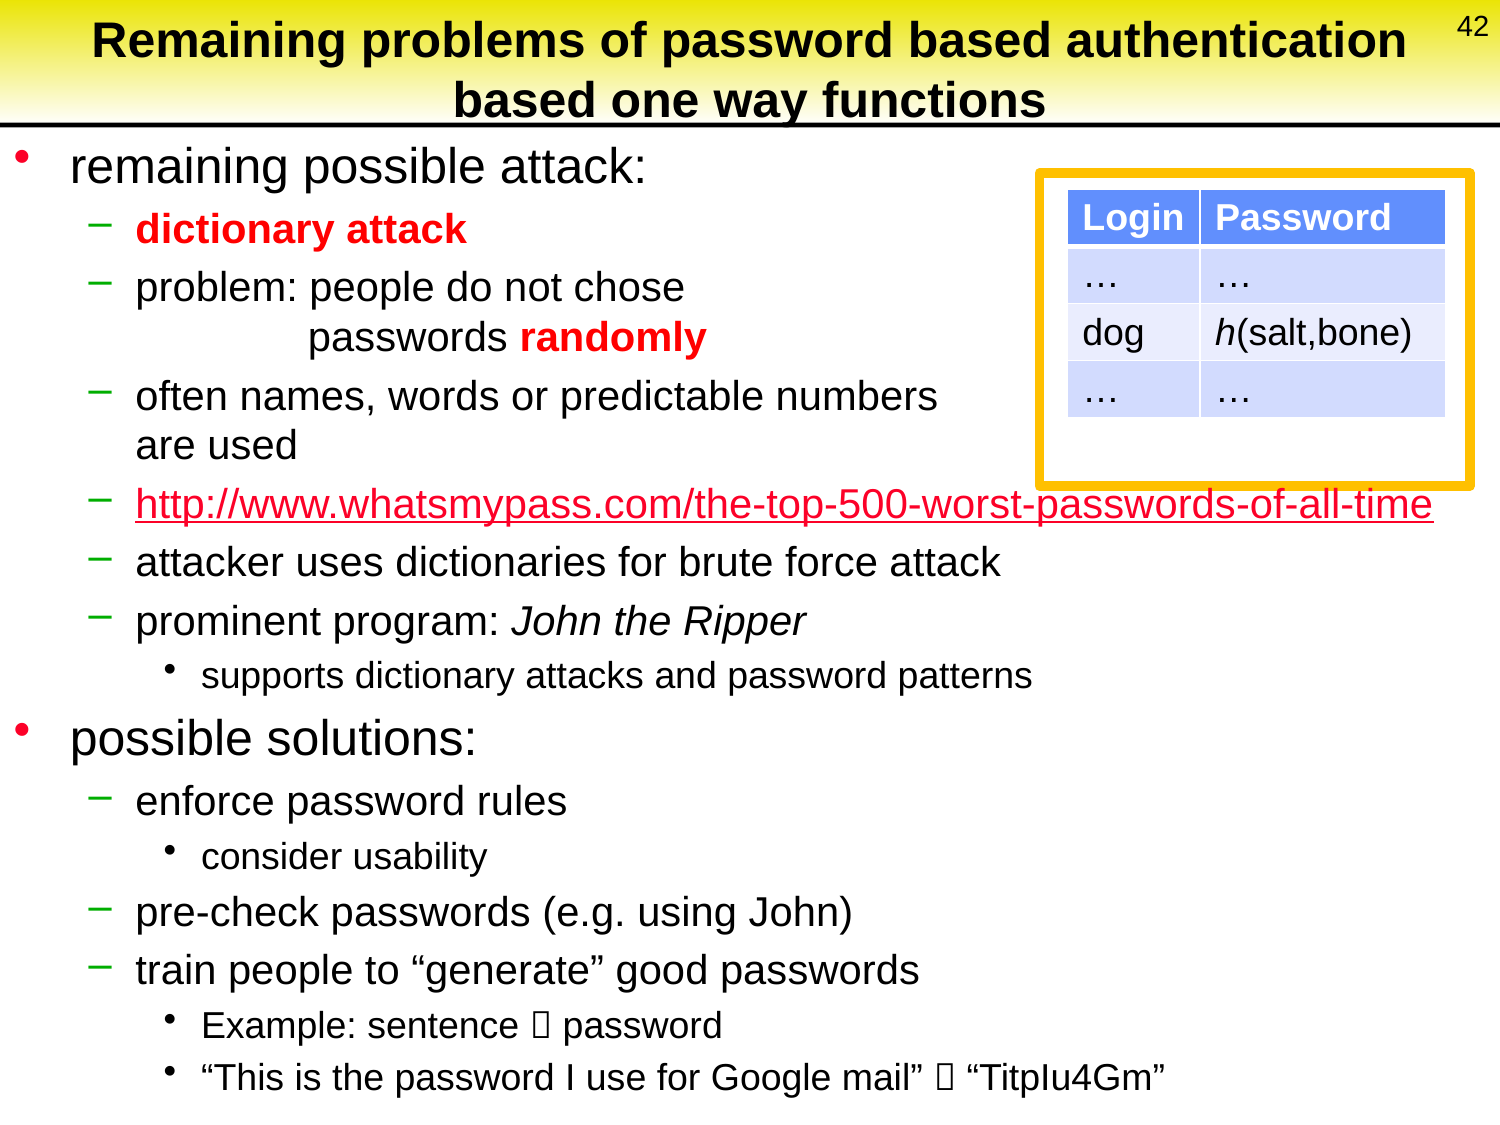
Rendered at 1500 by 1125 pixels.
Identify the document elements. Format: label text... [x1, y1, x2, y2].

table_cell dog [1068, 304, 1199, 360]
table_cell h(salt,bone) [1201, 304, 1445, 360]
table_cell … [1201, 249, 1445, 303]
table_header Password [1201, 190, 1445, 244]
list remaining possible attack: dictionary attack problem: people do not chose passwords randomly often names, words or predictable numbers are used http://www.whatsmypass.com/the-top-500-worst-passwords-of-all-time attacker uses dictionaries for brute force attack prominent program: John the Ripper supports dictionary attacks and password patterns possible solutions: enforce password rules consider usability pre-check passwords (e.g. using John) train people to “generate” good passwords Example: sentence  password “This is the password I use for Google mail”  “TitpIu4Gm” [0, 125, 1500, 1082]
table_cell … [1068, 249, 1199, 303]
table_cell … [1068, 361, 1199, 417]
table_cell … [1201, 361, 1445, 417]
title Remaining problems of password based authentication based one way functions [0, 17, 1500, 118]
table_header Login [1068, 190, 1199, 244]
slide_number 42 [1189, 0, 1500, 51]
